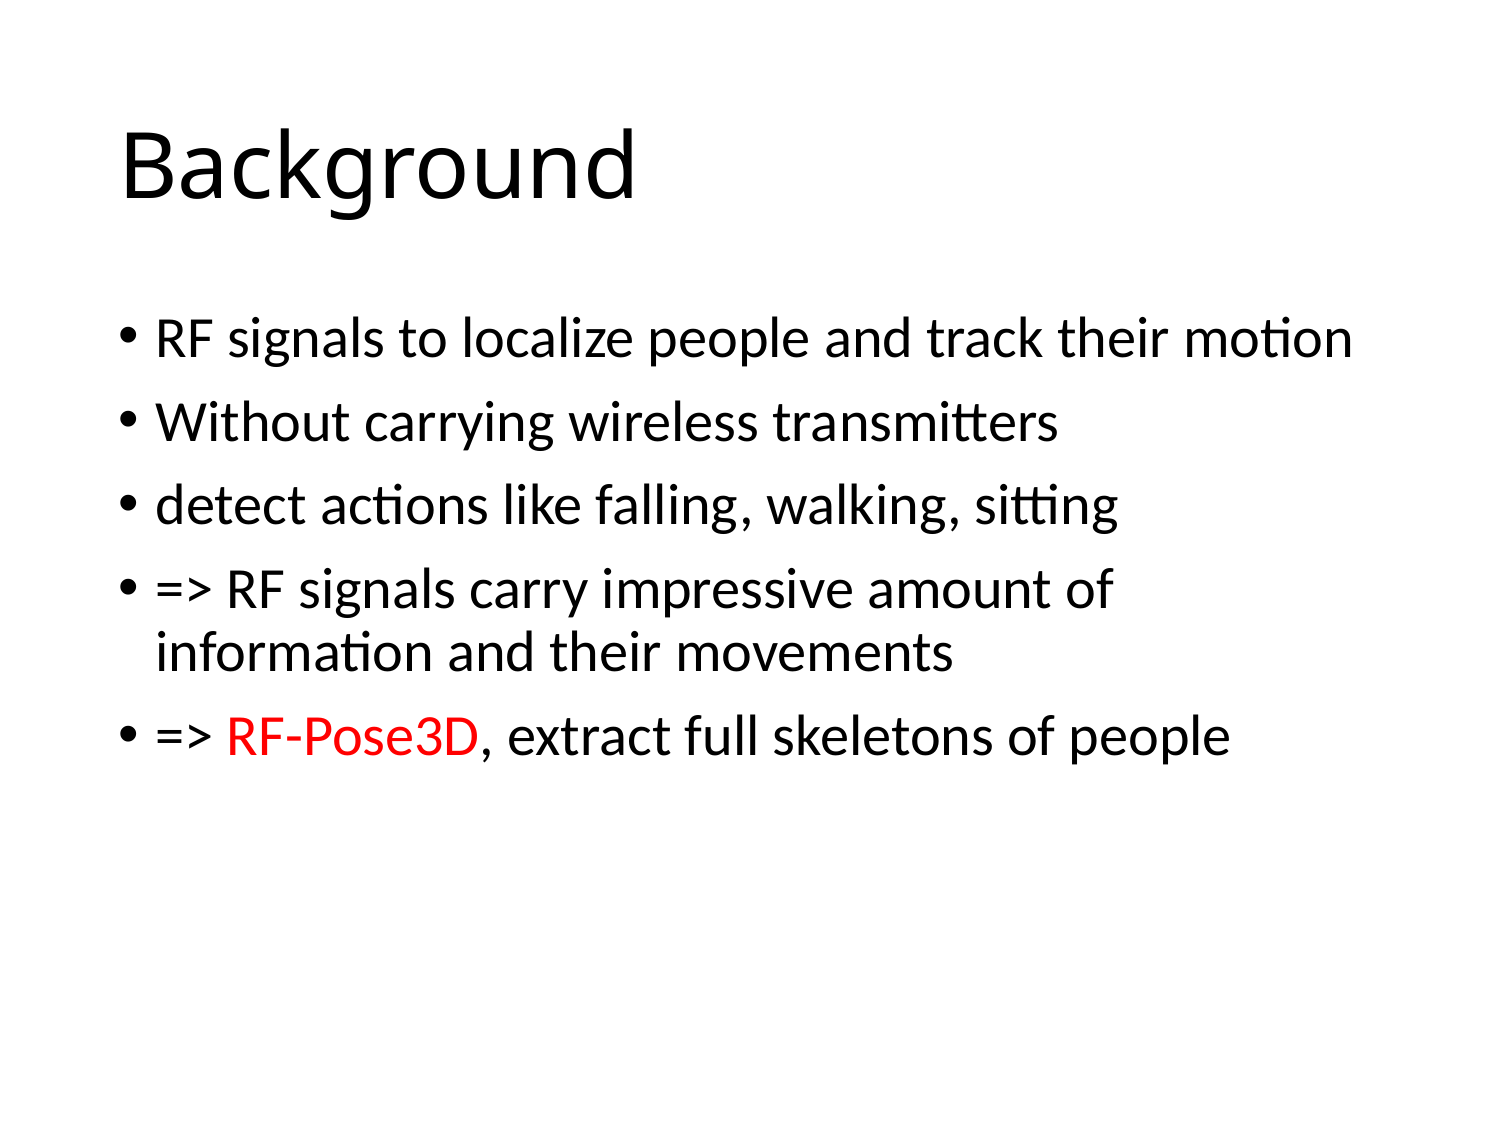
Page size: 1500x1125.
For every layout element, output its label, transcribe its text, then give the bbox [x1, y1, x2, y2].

list RF signals to localize people and track their motion Without carrying wireless transmitters detect actions like falling, walking, sitting => RF signals carry impressive amount of information and their movements => RF-Pose3D, extract full skeletons of people [103, 299, 1397, 1014]
title Background [103, 59, 1397, 278]
